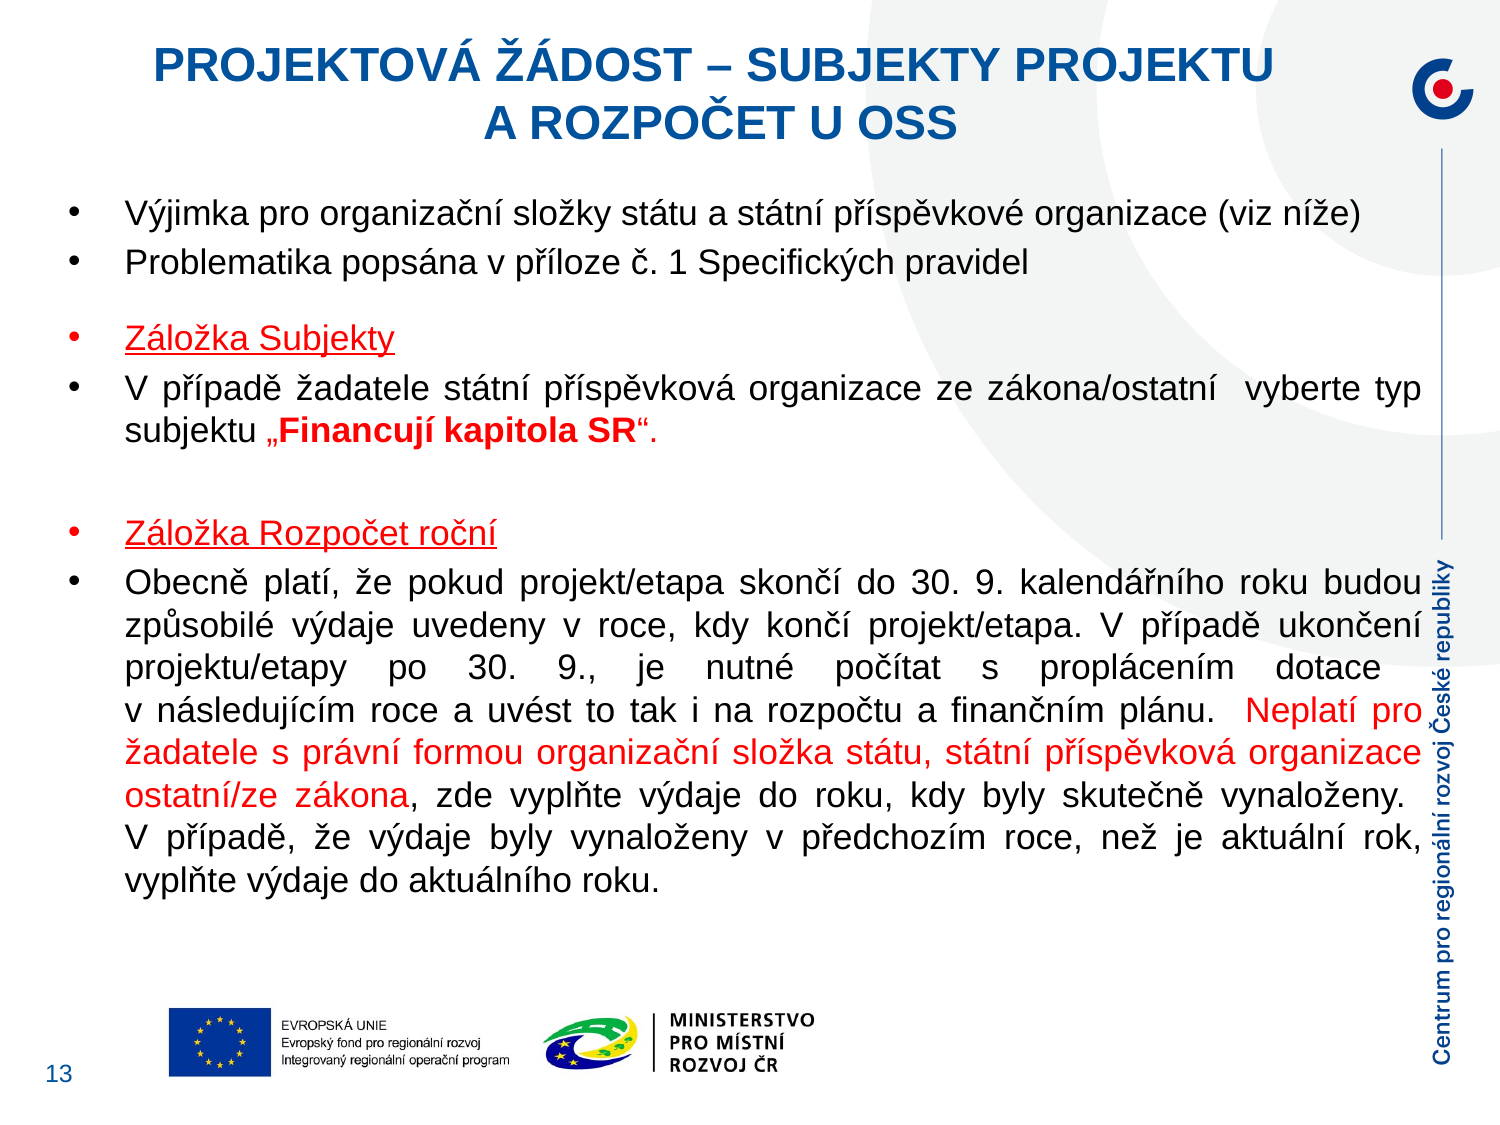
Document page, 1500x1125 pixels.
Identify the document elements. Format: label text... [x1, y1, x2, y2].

text_box Výjimka pro organizační složky státu a státní příspěvkové organizace (viz níže) Problematika popsána v příloze č. 1 Specifických pravidel Záložka Subjekty V případě žadatele státní příspěvková organizace ze zákona/ostatní vyberte typ subjektu „Financují kapitola SR“. Záložka Rozpočet roční Obecně platí, že pokud projekt/etapa skončí do 30. 9. kalendářního roku budou způsobilé výdaje uvedeny v roce, kdy končí projekt/etapa. V případě ukončení projektu/etapy po 30. 9., je nutné počítat s proplácením dotace v následujícím roce a uvést to tak i na rozpočtu a finančním plánu. Neplatí pro žadatele s právní formou organizační složka státu, státní příspěvková organizace ostatní/ze zákona, zde vyplňte výdaje do roku, kdy byly skutečně vynaloženy. V případě, že výdaje byly vynaloženy v předchozím roce, než je aktuální rok, vyplňte výdaje do aktuálního roku. [53, 182, 1438, 923]
slide_number 13 [30, 1042, 113, 1103]
text_box PROJEKTOVÁ ŽÁDOST – SUBJEKTY PROJEKTU A ROZPOČET U OSS [86, 26, 1357, 182]
picture [0, 0, 1500, 1125]
